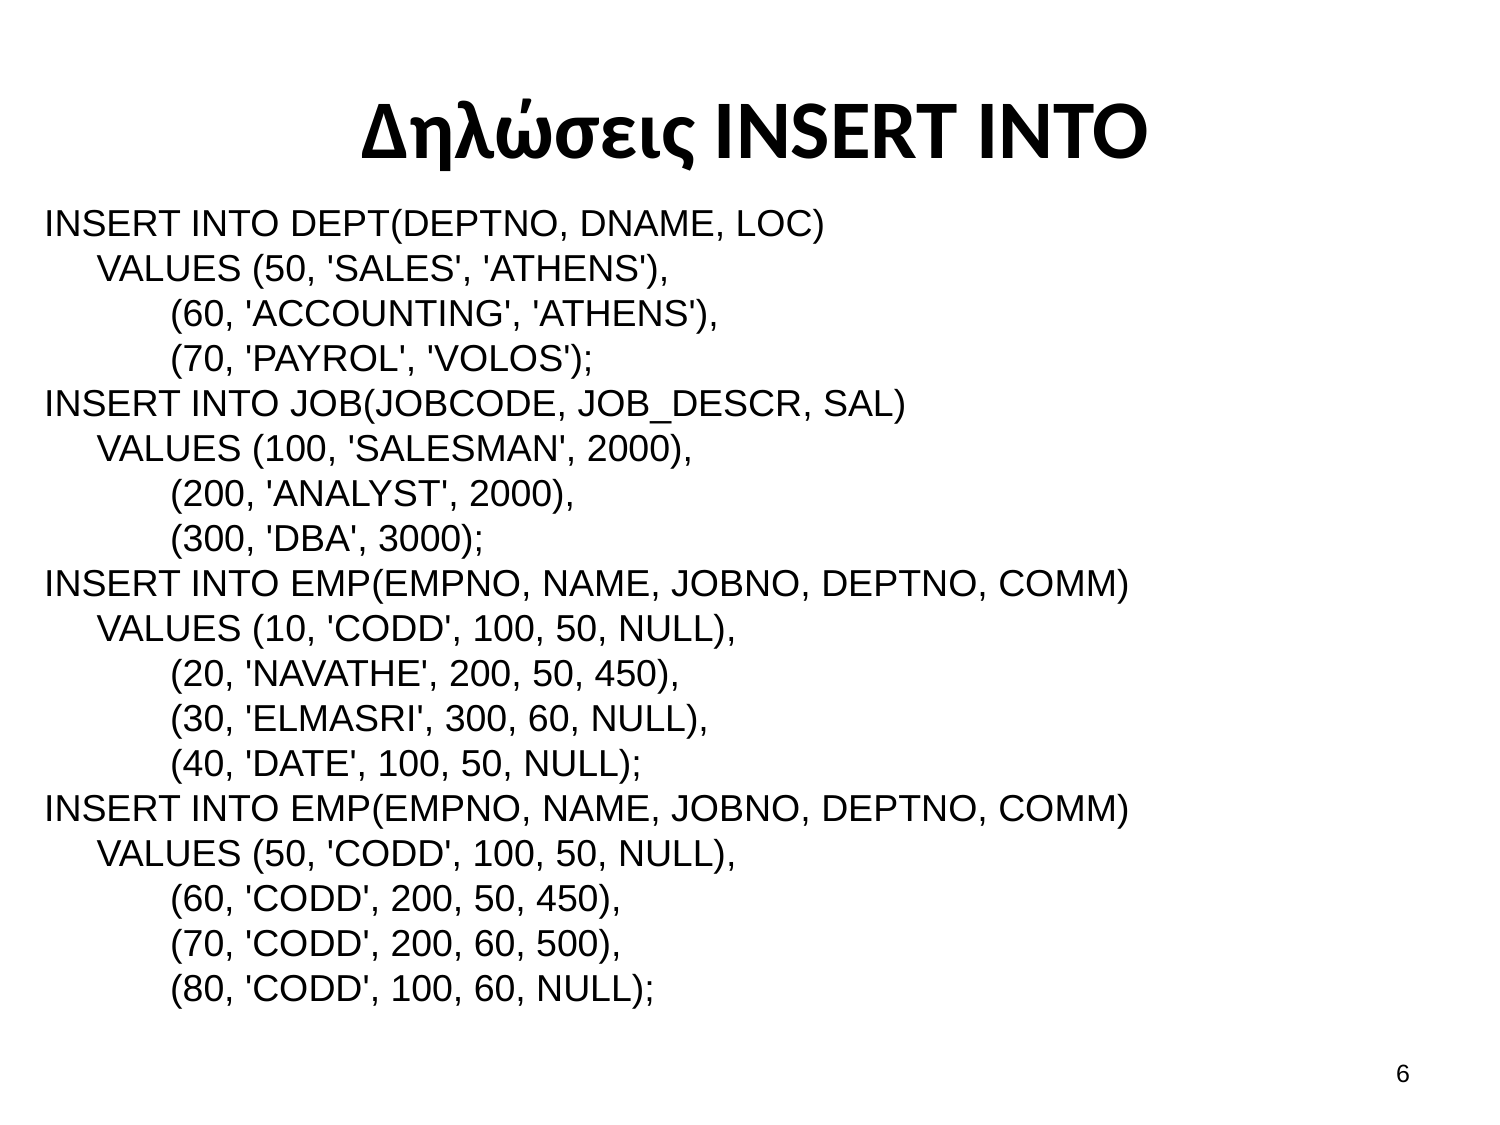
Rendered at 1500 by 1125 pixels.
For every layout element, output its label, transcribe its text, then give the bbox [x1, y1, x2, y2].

text_box INSERT INTO DEPT(DEPTNO, DNAME, LOC) VALUES (50, 'SALES', 'ATHENS'), (60, 'ACCOUNTING', 'ATHENS'), (70, 'PAYROL', 'VOLOS'); INSERT INTO JOB(JOBCODE, JOB_DESCR, SAL) VALUES (100, 'SALESMAN', 2000), (200, 'ANALYST', 2000), (300, 'DBA', 3000); INSERT INTO EMP(EMPNO, NAME, JOBNO, DEPTNO, COMM) VALUES (10, 'CODD', 100, 50, NULL), (20, 'NAVATHE', 200, 50, 450), (30, 'ELMASRI', 300, 60, NULL), (40, 'DATE', 100, 50, NULL); INSERT INTO EMP(EMPNO, NAME, JOBNO, DEPTNO, COMM) VALUES (50, 'CODD', 100, 50, NULL), (60, 'CODD', 200, 50, 450), (70, 'CODD', 200, 60, 500), (80, 'CODD', 100, 60, NULL); [29, 191, 1400, 1017]
title Δηλώσεις INSERT INTO [29, 19, 1500, 232]
slide_number 5 [1074, 1042, 1425, 1103]
